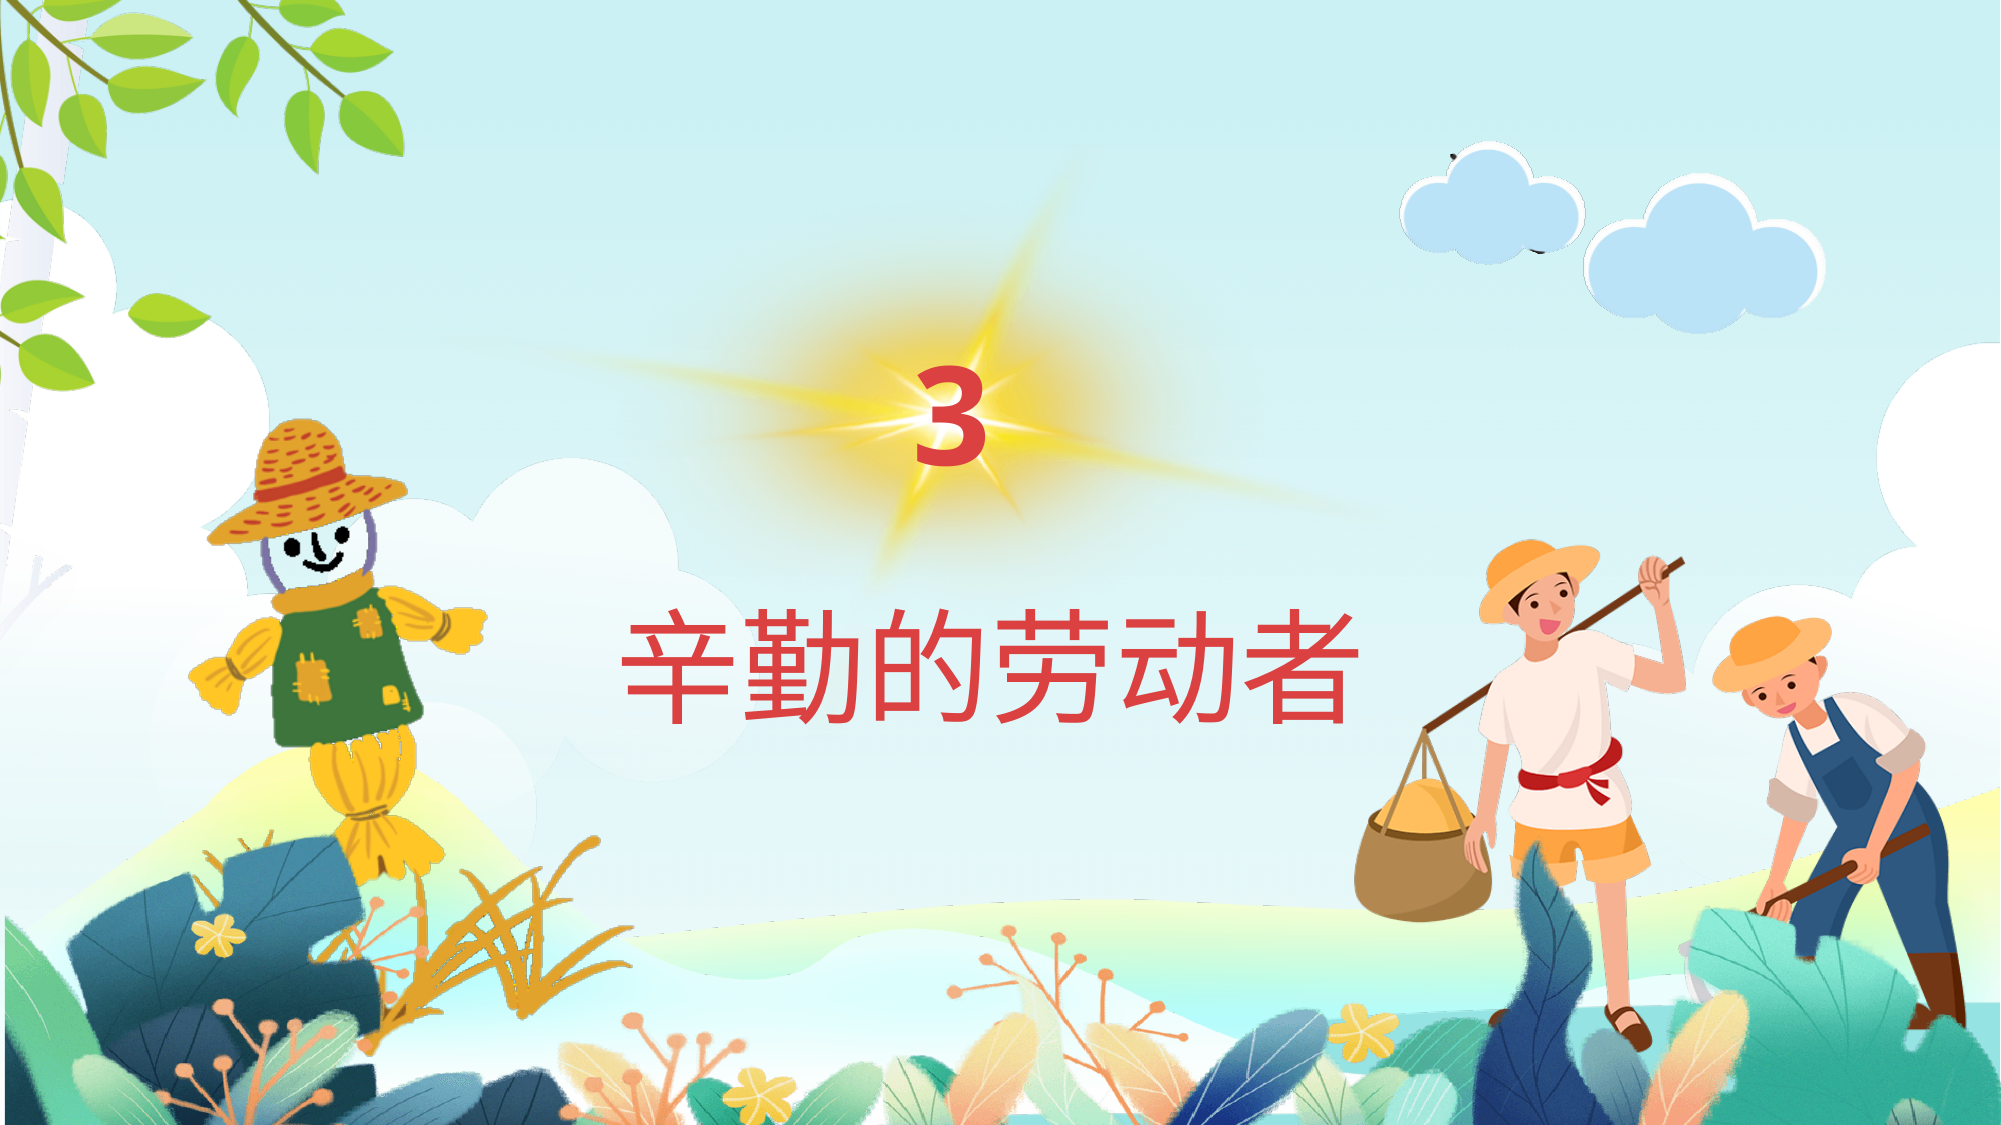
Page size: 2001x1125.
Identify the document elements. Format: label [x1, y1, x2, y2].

picture [0, 0, 2001, 1125]
text_box [291, 0, 1709, 916]
